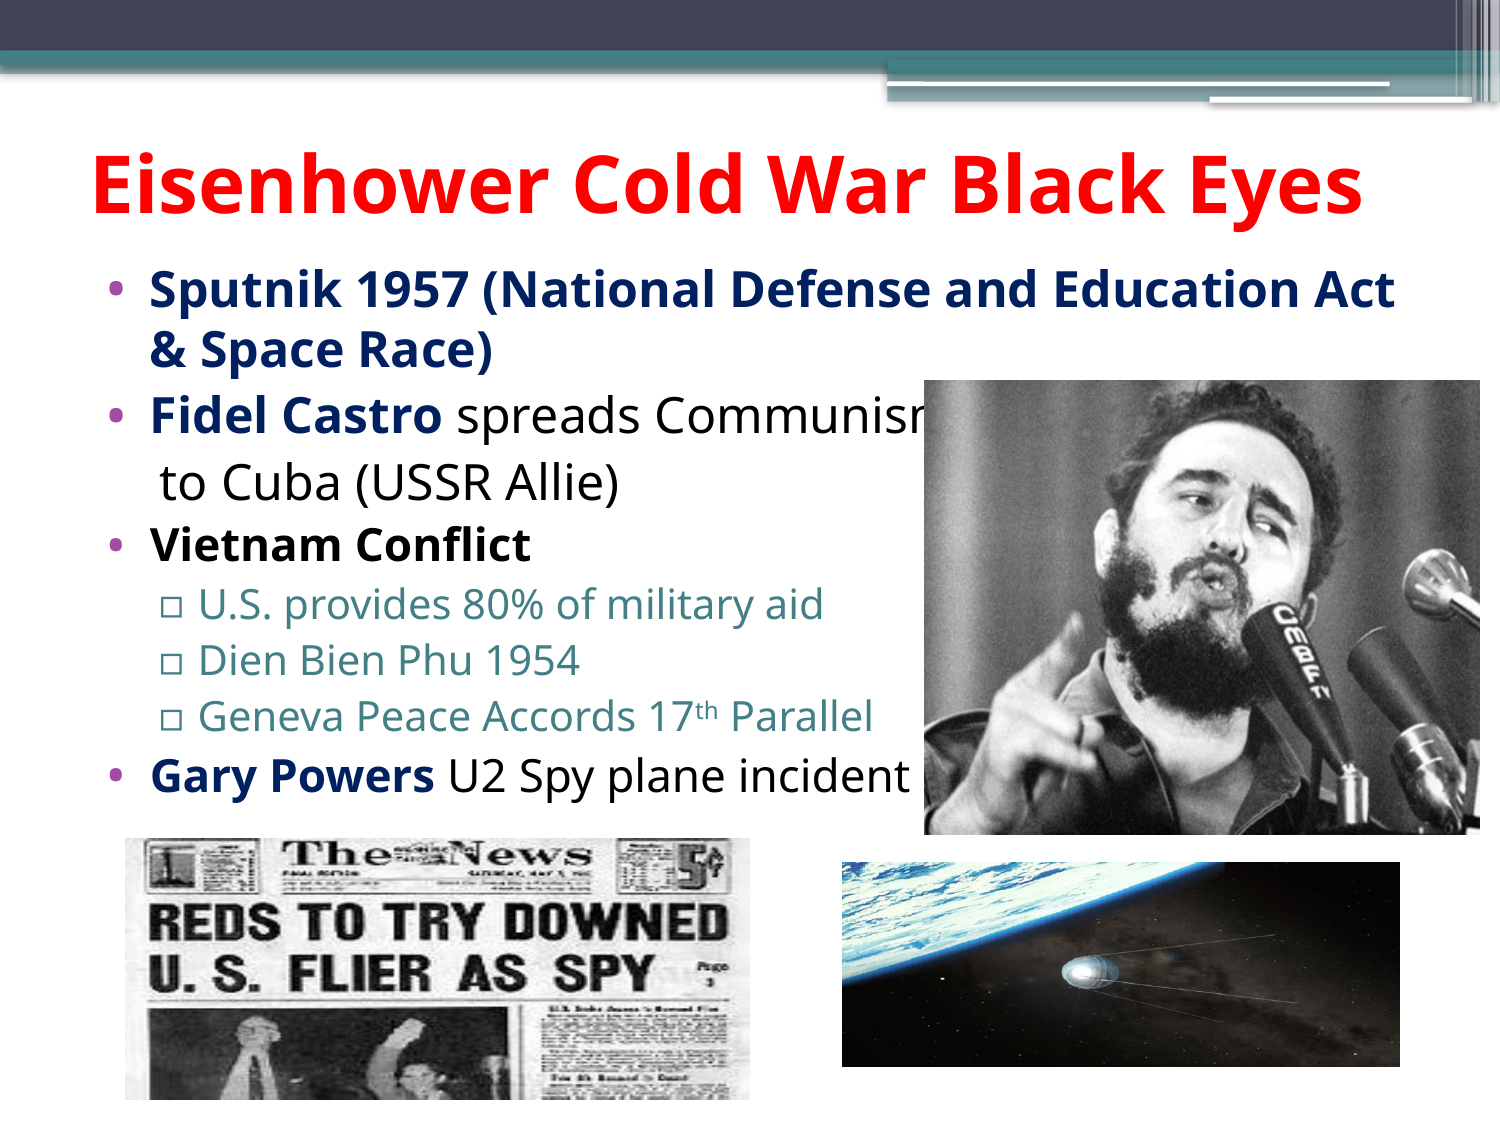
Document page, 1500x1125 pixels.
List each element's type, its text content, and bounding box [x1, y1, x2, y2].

picture [842, 862, 1401, 1067]
picture [924, 380, 1480, 835]
list Sputnik 1957 (National Defense and Education Act & Space Race) Fidel Castro spreads Communism to Cuba (USSR Allie) Vietnam Conflict U.S. provides 80% of military aid Dien Bien Phu 1954 Geneva Peace Accords 17th Parallel Gary Powers U2 Spy plane incident [75, 249, 1425, 1079]
title Eisenhower Cold War Black Eyes [75, 125, 1425, 238]
picture [124, 838, 751, 1101]
